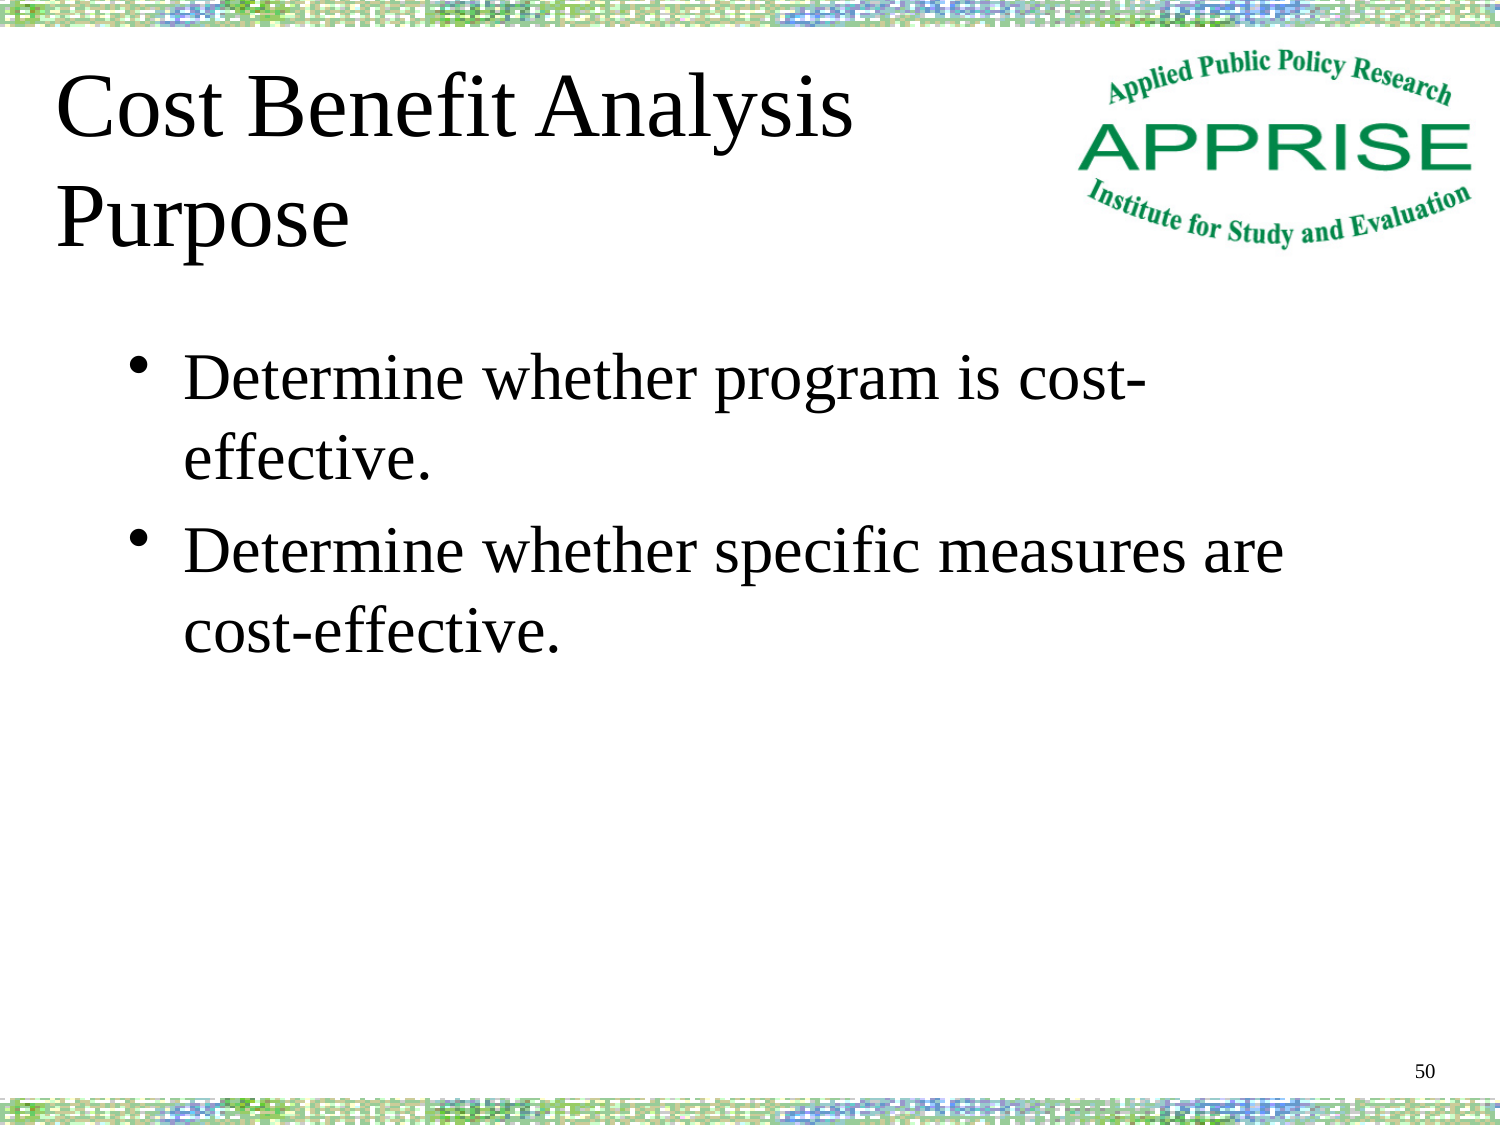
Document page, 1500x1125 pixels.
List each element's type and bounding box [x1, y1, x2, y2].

text_box [1399, 1050, 1463, 1090]
picture [0, 0, 1500, 276]
title [40, 61, 1049, 249]
list [112, 324, 1388, 1000]
picture [0, 1098, 1500, 1125]
